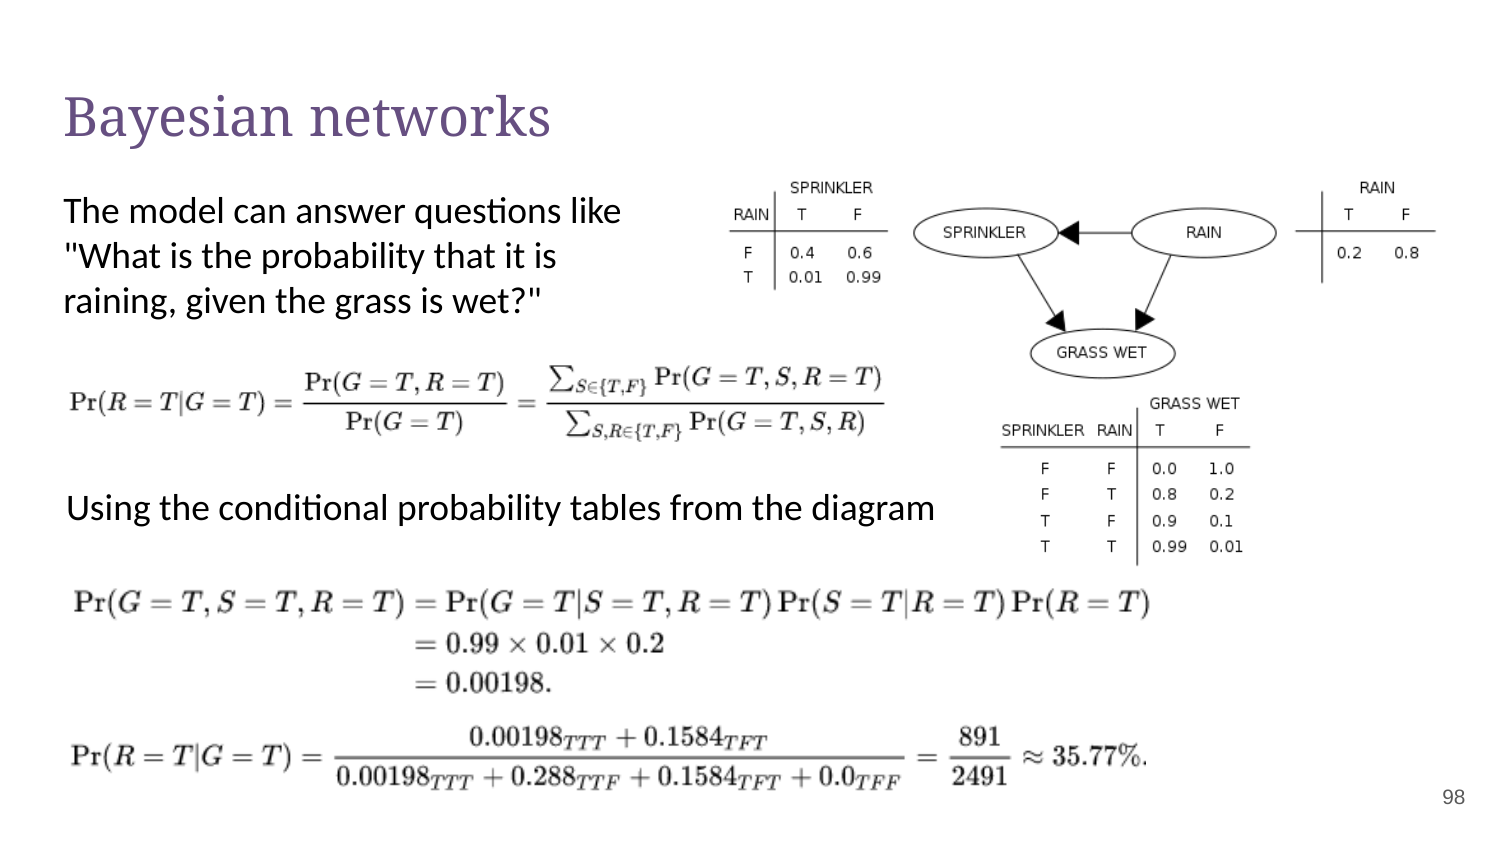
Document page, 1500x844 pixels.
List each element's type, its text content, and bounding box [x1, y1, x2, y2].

slide_number ‹#› [1426, 783, 1468, 806]
picture [46, 164, 1455, 800]
text_box The model can answer questions like "What is the probability that it is raining, given the grass is wet?" [55, 178, 687, 331]
title Bayesian networks [63, 82, 1437, 157]
text_box Using the conditional probability tables from the diagram [58, 475, 715, 536]
